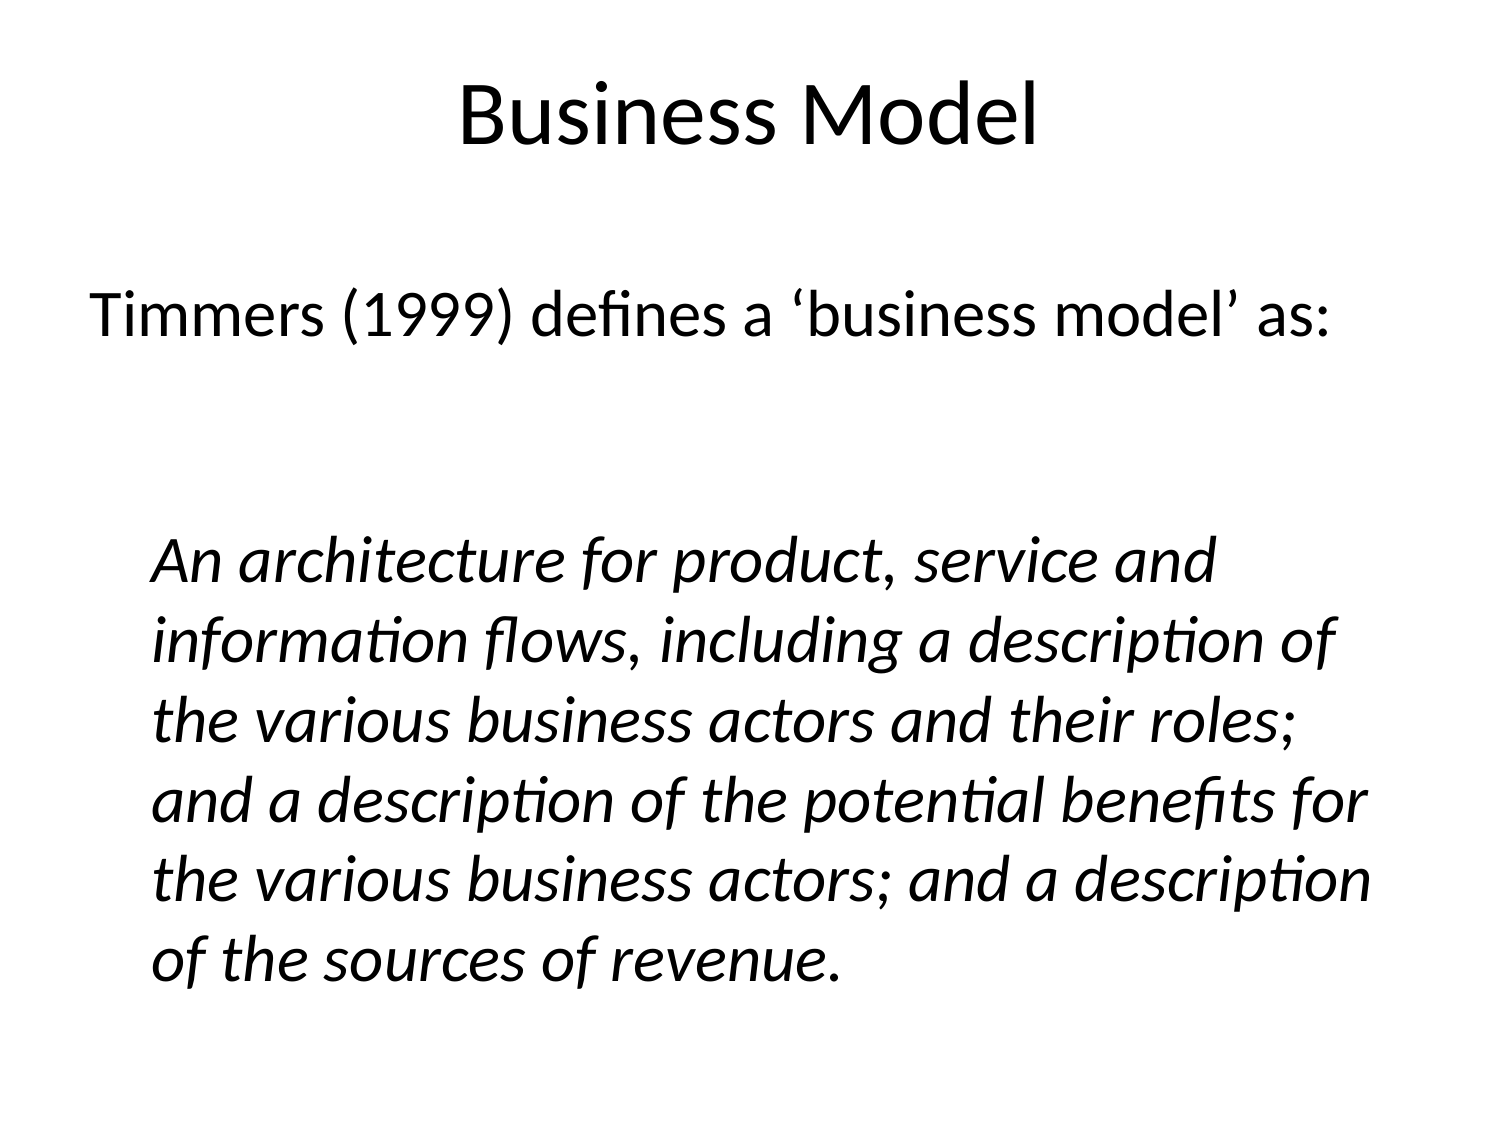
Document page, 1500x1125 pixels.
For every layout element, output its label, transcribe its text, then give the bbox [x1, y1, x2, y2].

title Business Model [74, 44, 1426, 233]
list Timmers (1999) defines a ‘business model’ as: An architecture for product, service and information flows, including a description of the various business actors and their roles; and a description of the potential benefits for the various business actors; and a description of the sources of revenue. [75, 262, 1425, 1005]
